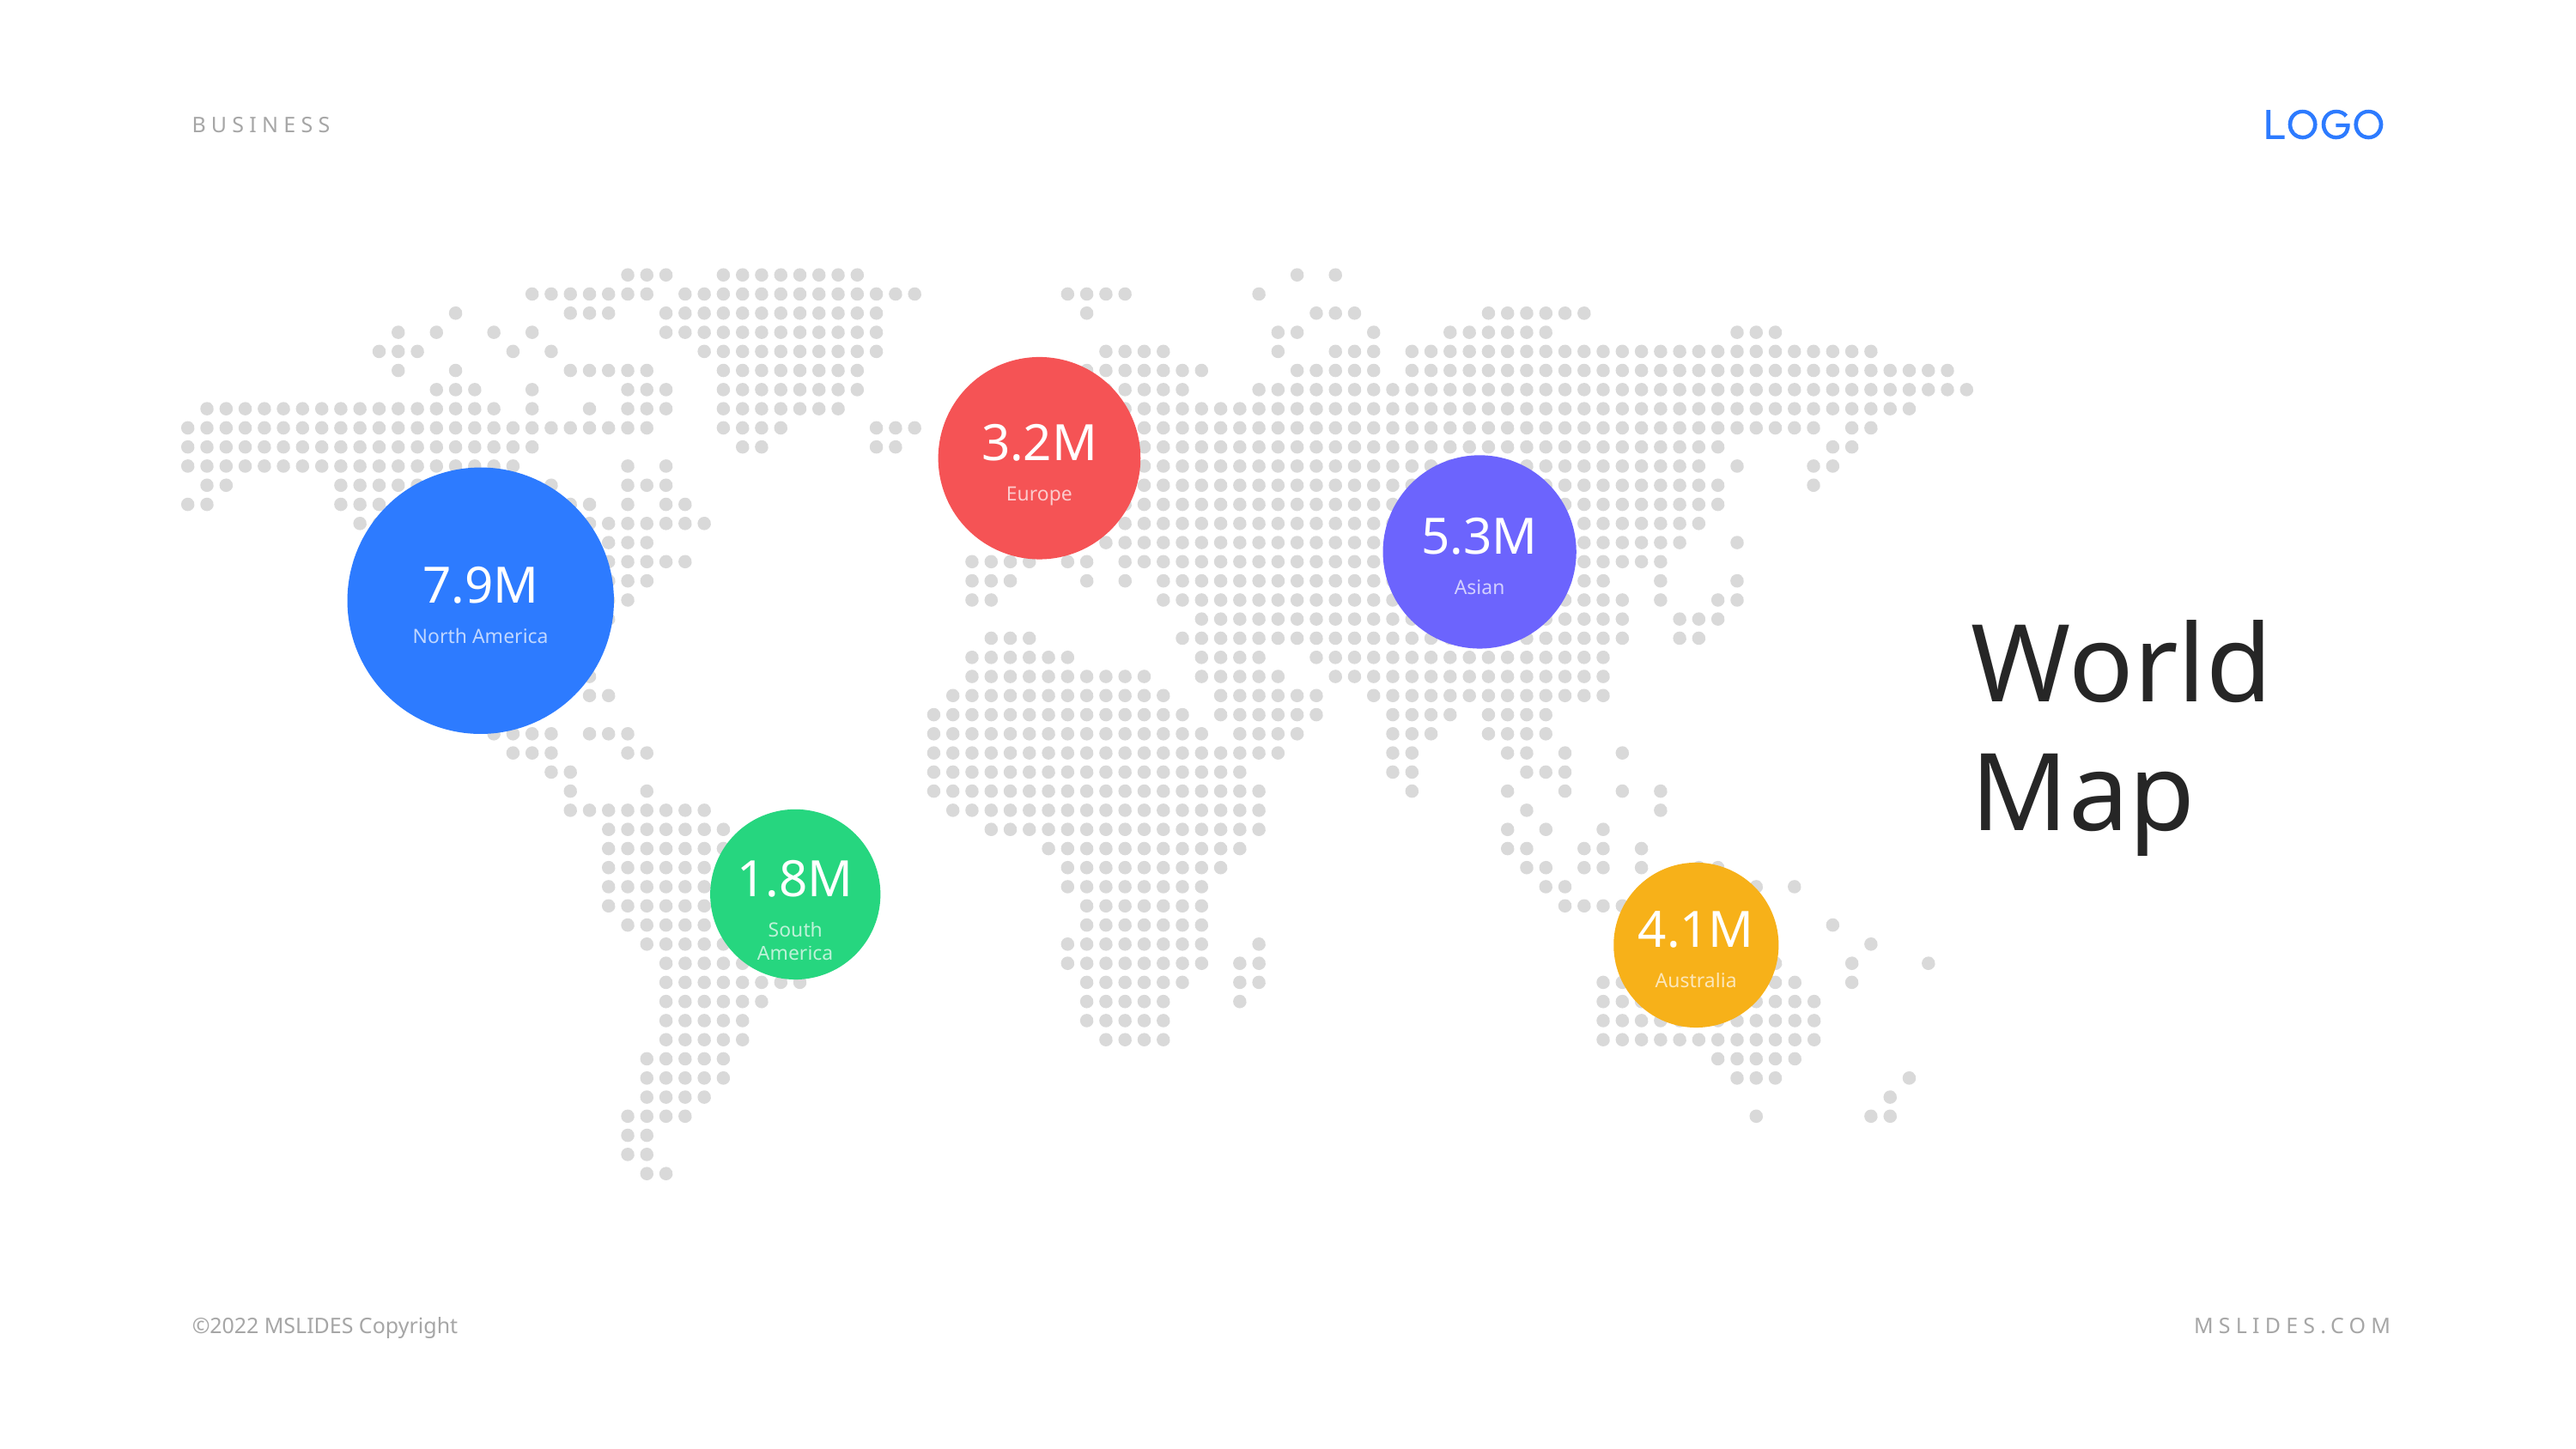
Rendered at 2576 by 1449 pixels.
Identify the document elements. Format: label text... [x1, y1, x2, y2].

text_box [1382, 455, 1577, 649]
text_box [710, 809, 881, 980]
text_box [180, 268, 1976, 1180]
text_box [347, 467, 614, 734]
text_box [938, 356, 1141, 560]
text_box World Map [1976, 587, 2383, 858]
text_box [1613, 862, 1779, 1028]
